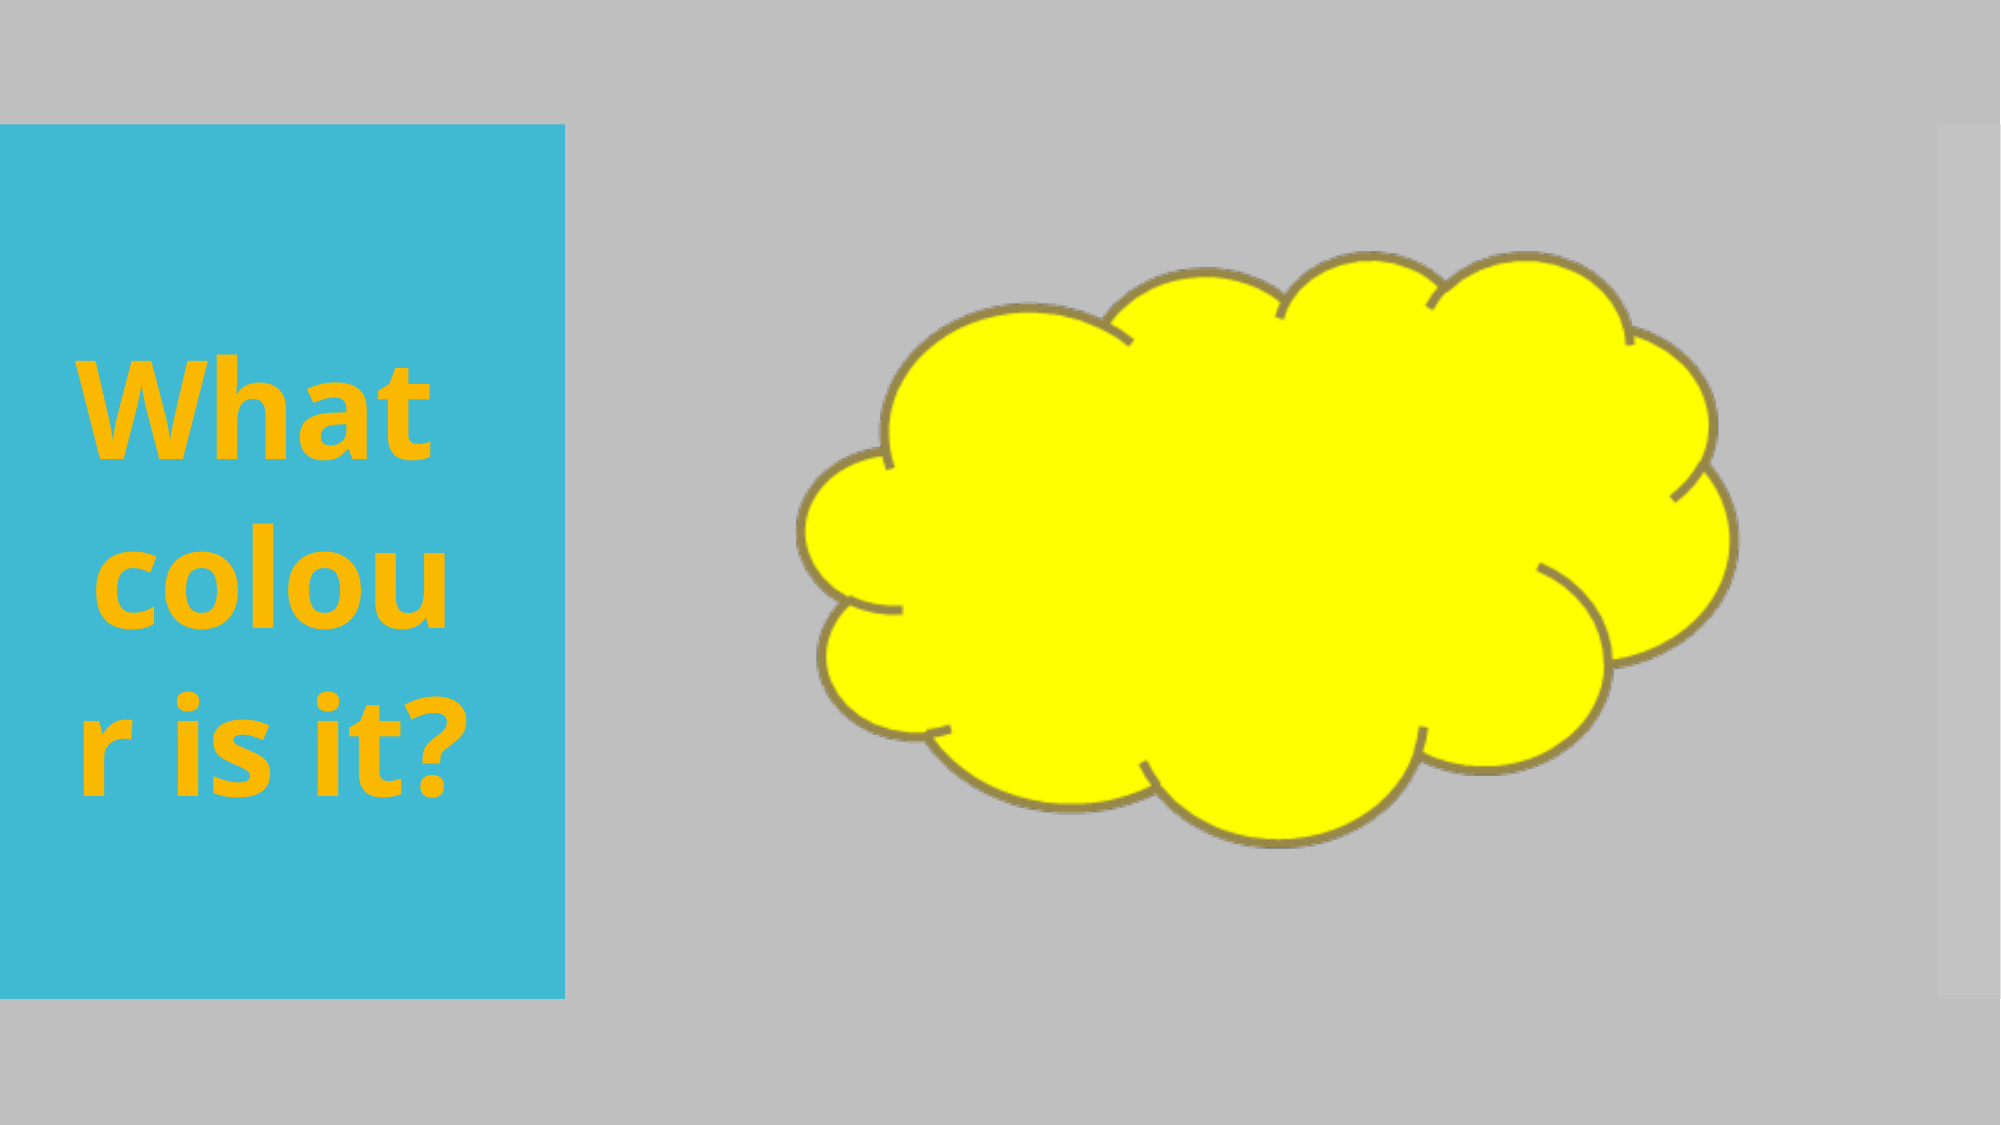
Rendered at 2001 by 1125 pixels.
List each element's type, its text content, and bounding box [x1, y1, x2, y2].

picture [794, 250, 1741, 851]
title What colour is it? [66, 320, 478, 835]
